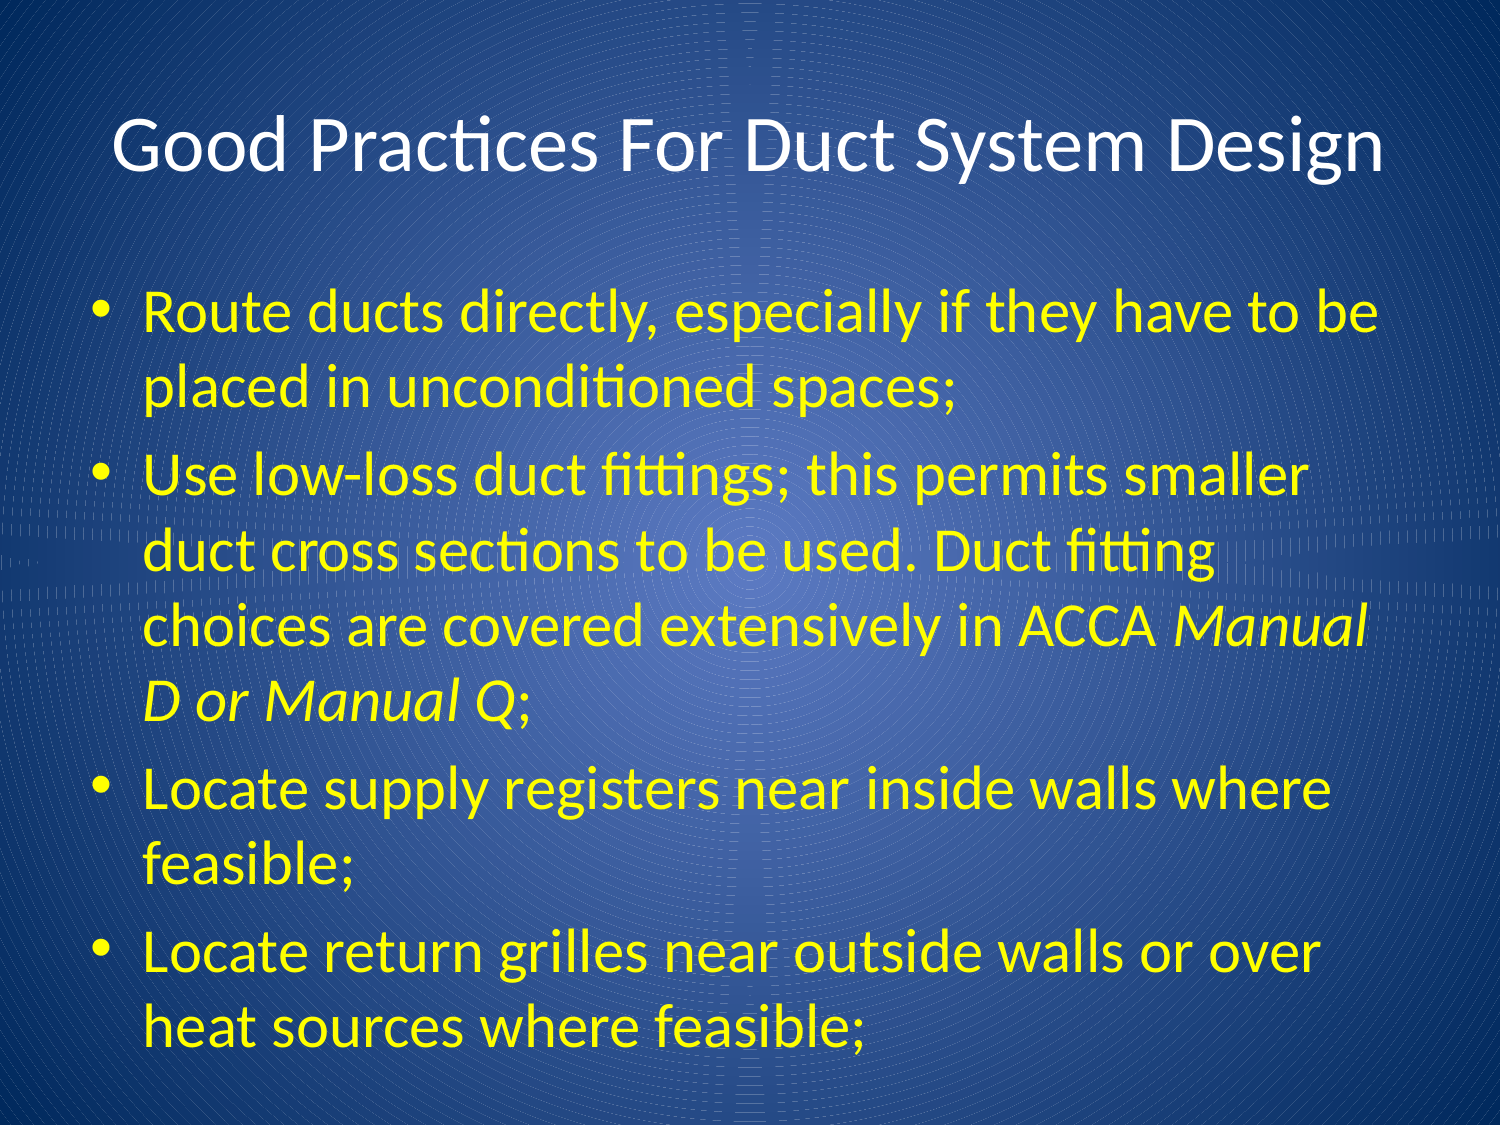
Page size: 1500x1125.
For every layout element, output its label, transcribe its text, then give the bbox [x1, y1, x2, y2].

list Route ducts directly, especially if they have to be placed in unconditioned spaces; Use low-loss duct fittings; this permits smaller duct cross sections to be used. Duct fitting choices are covered extensively in ACCA Manual D or Manual Q; Locate supply registers near inside walls where feasible; Locate return grilles near outside walls or over heat sources where feasible; [75, 262, 1425, 1075]
title Good Practices For Duct System Design [75, 45, 1425, 233]
